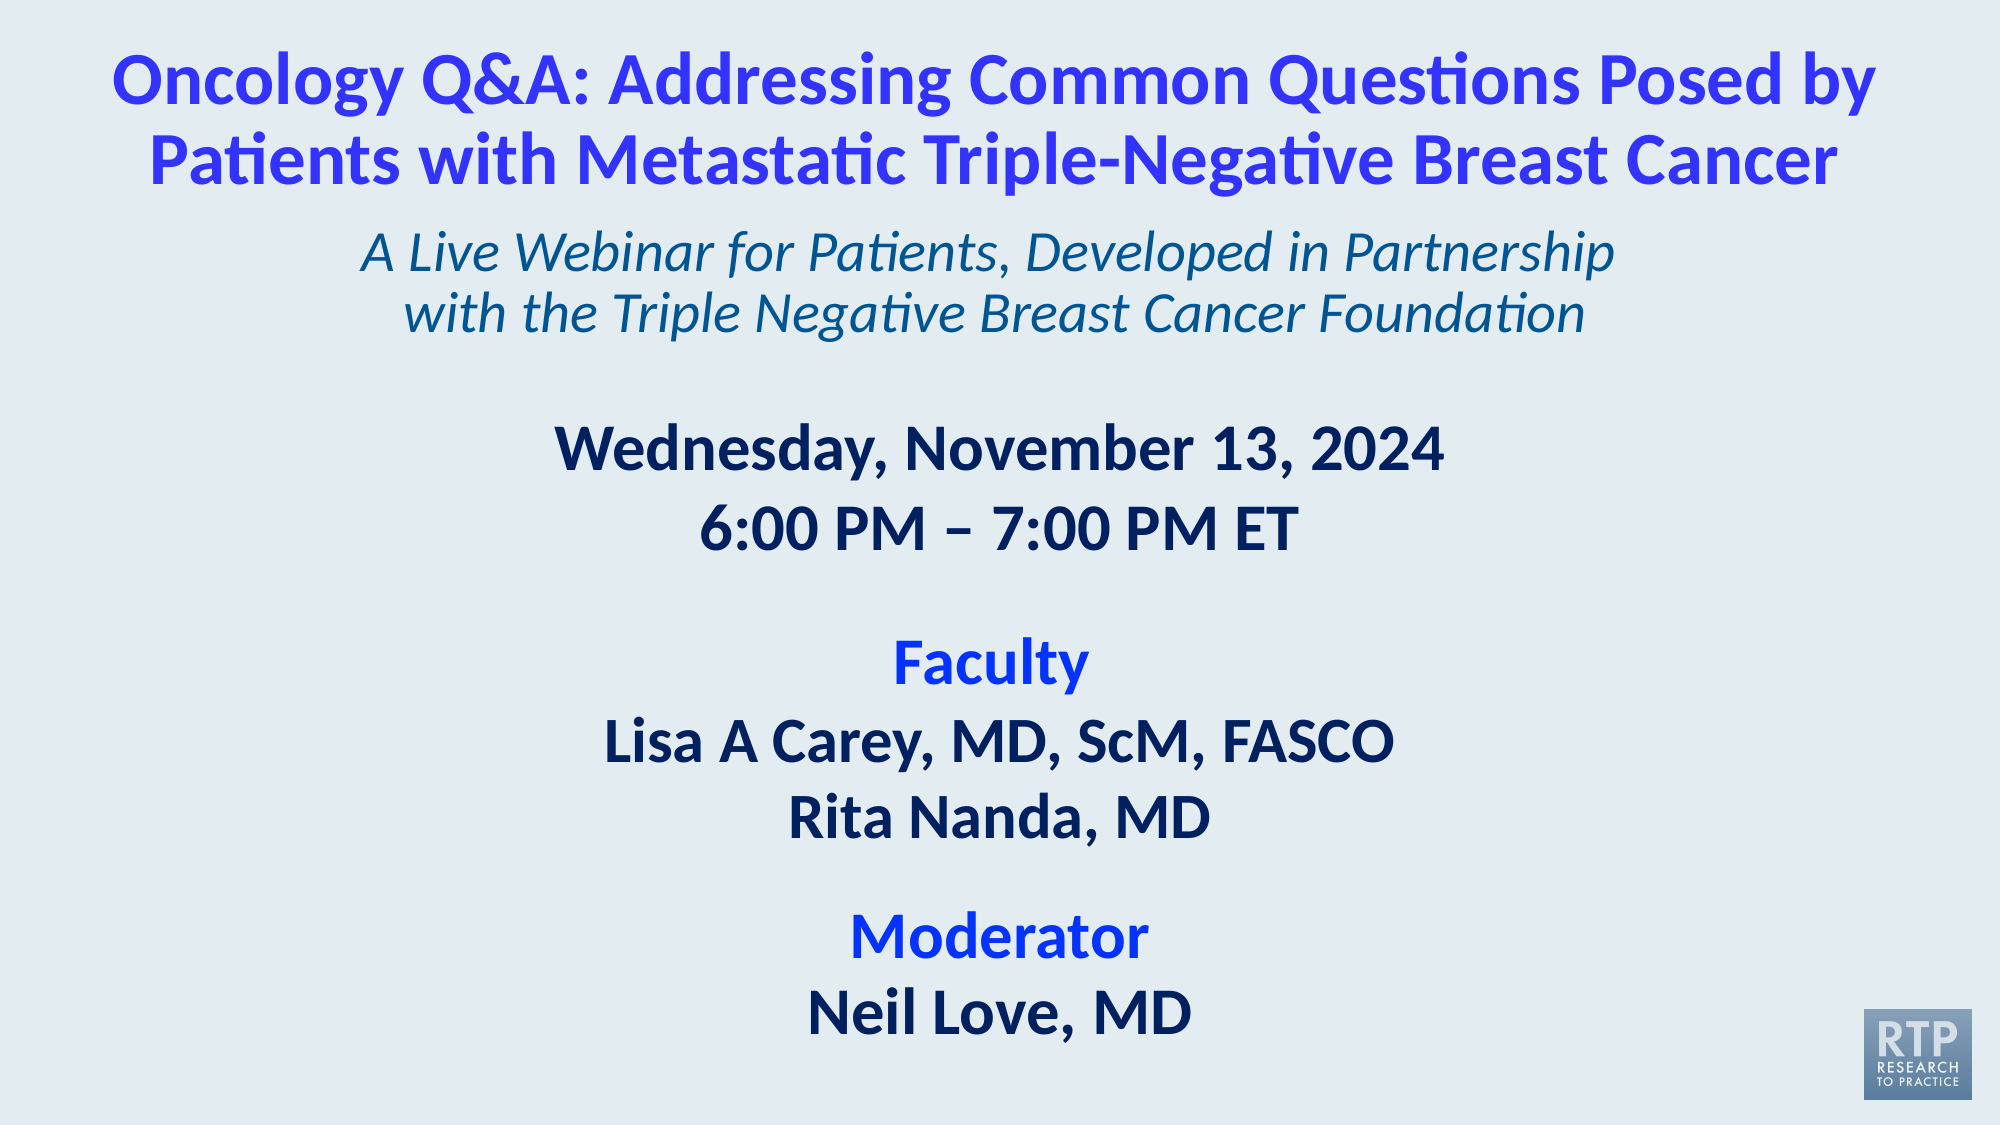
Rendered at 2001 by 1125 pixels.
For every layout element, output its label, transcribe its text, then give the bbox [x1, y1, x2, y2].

text_box Faculty [762, 610, 1238, 699]
text_box Moderator Neil Love, MD [0, 900, 2000, 1055]
text_box Wednesday, November 13, 2024 6:00 PM – 7:00 PM ET [0, 403, 2000, 559]
text_box Lisa A Carey, MD, ScM, FASCO Rita Nanda, MD [0, 699, 2000, 784]
title Oncology Q&A: Addressing Common Questions Posed by Patients with Metastatic Triple-Negative Breast Cancer A Live Webinar for Patients, Developed in Partnership with the Triple Negative Breast Cancer Foundation [0, 99, 1996, 288]
